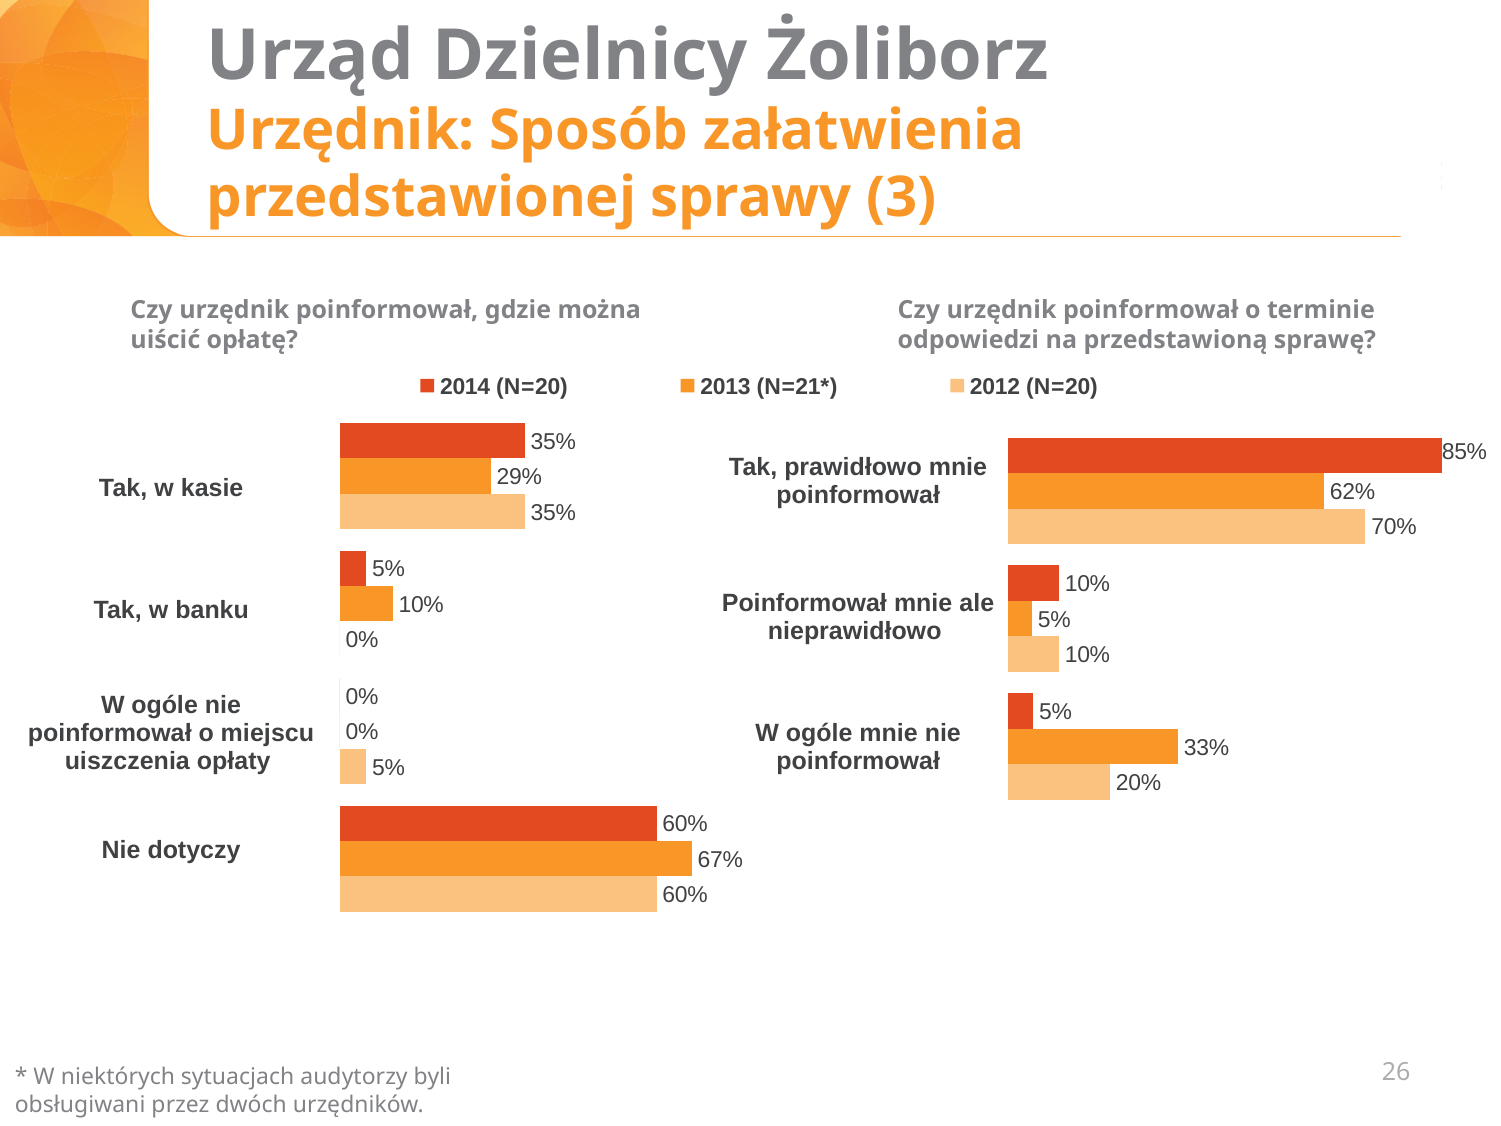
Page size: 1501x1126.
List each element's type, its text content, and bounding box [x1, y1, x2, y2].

picture [0, 0, 147, 237]
table_cell W ogóle nie poinformował o miejscu uiszczenia opłaty [18, 671, 165, 793]
slide_number 26 [1075, 1042, 1426, 1103]
text_box Czy urzędnik poinformował, gdzie można uiścić opłatę? [100, 286, 727, 361]
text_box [125, 353, 1375, 528]
table_cell Tak, w banku [18, 548, 165, 671]
table_header Tak, w kasie [18, 425, 165, 548]
text_box * W niektórych sytuacjach audytorzy byli obsługiwani przez dwóch urzędników. [0, 1054, 467, 1125]
table_cell Nie dotyczy [18, 793, 165, 905]
text_box Czy urzędnik poinformował o terminie odpowiedzi na przedstawioną sprawę? [868, 286, 1415, 362]
title Urząd Dzielnicy Żoliborz Urzędnik: Sposób załatwienia przedstawionej sprawy (3) [147, 0, 1442, 237]
chart [171, 408, 1501, 924]
